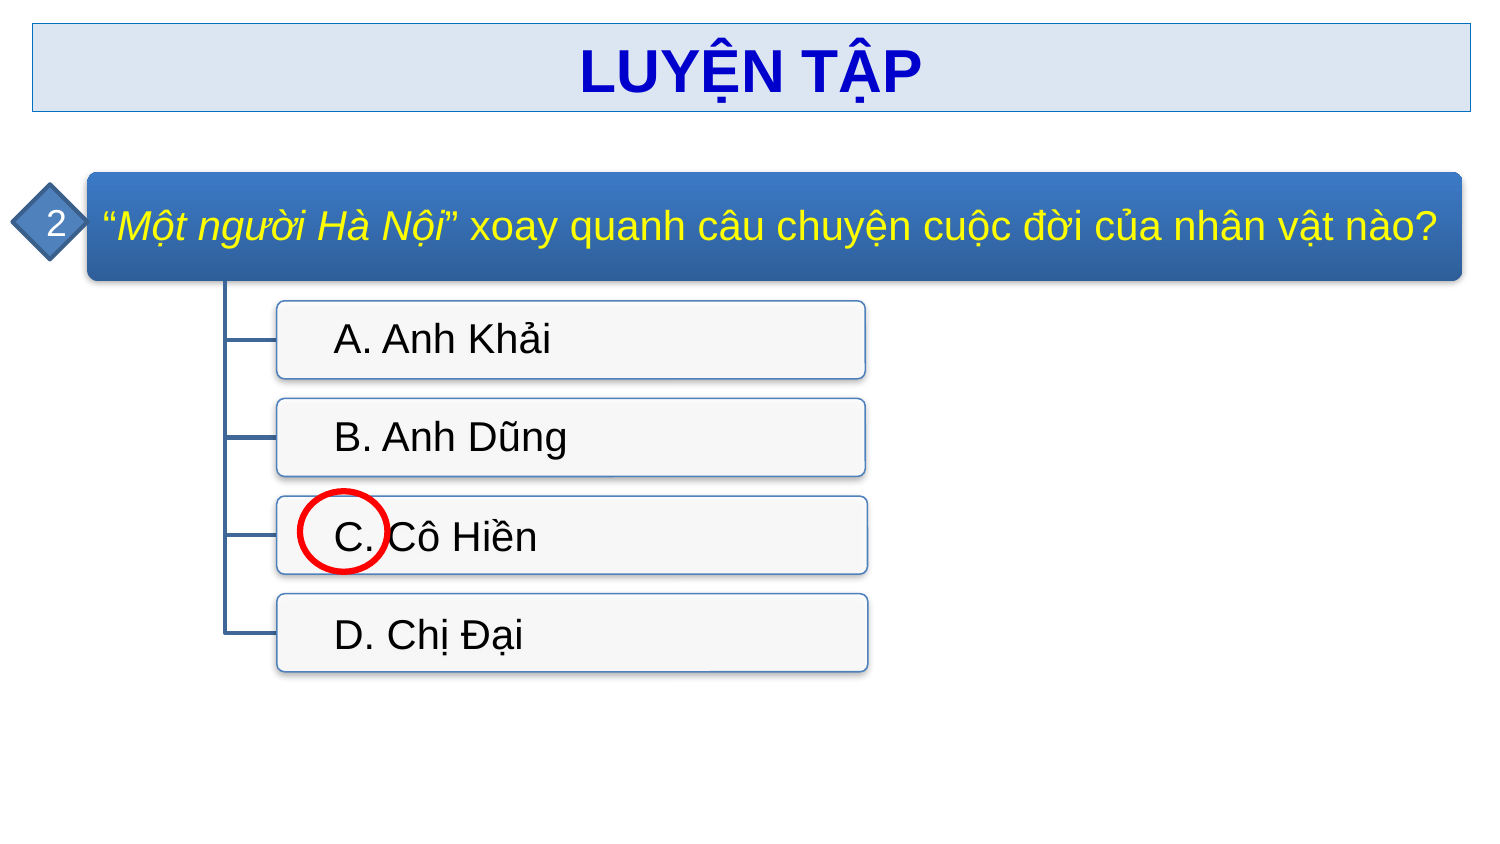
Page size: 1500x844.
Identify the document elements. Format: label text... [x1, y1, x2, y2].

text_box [0, 171, 1463, 673]
title Luyện tập [32, 23, 1471, 112]
